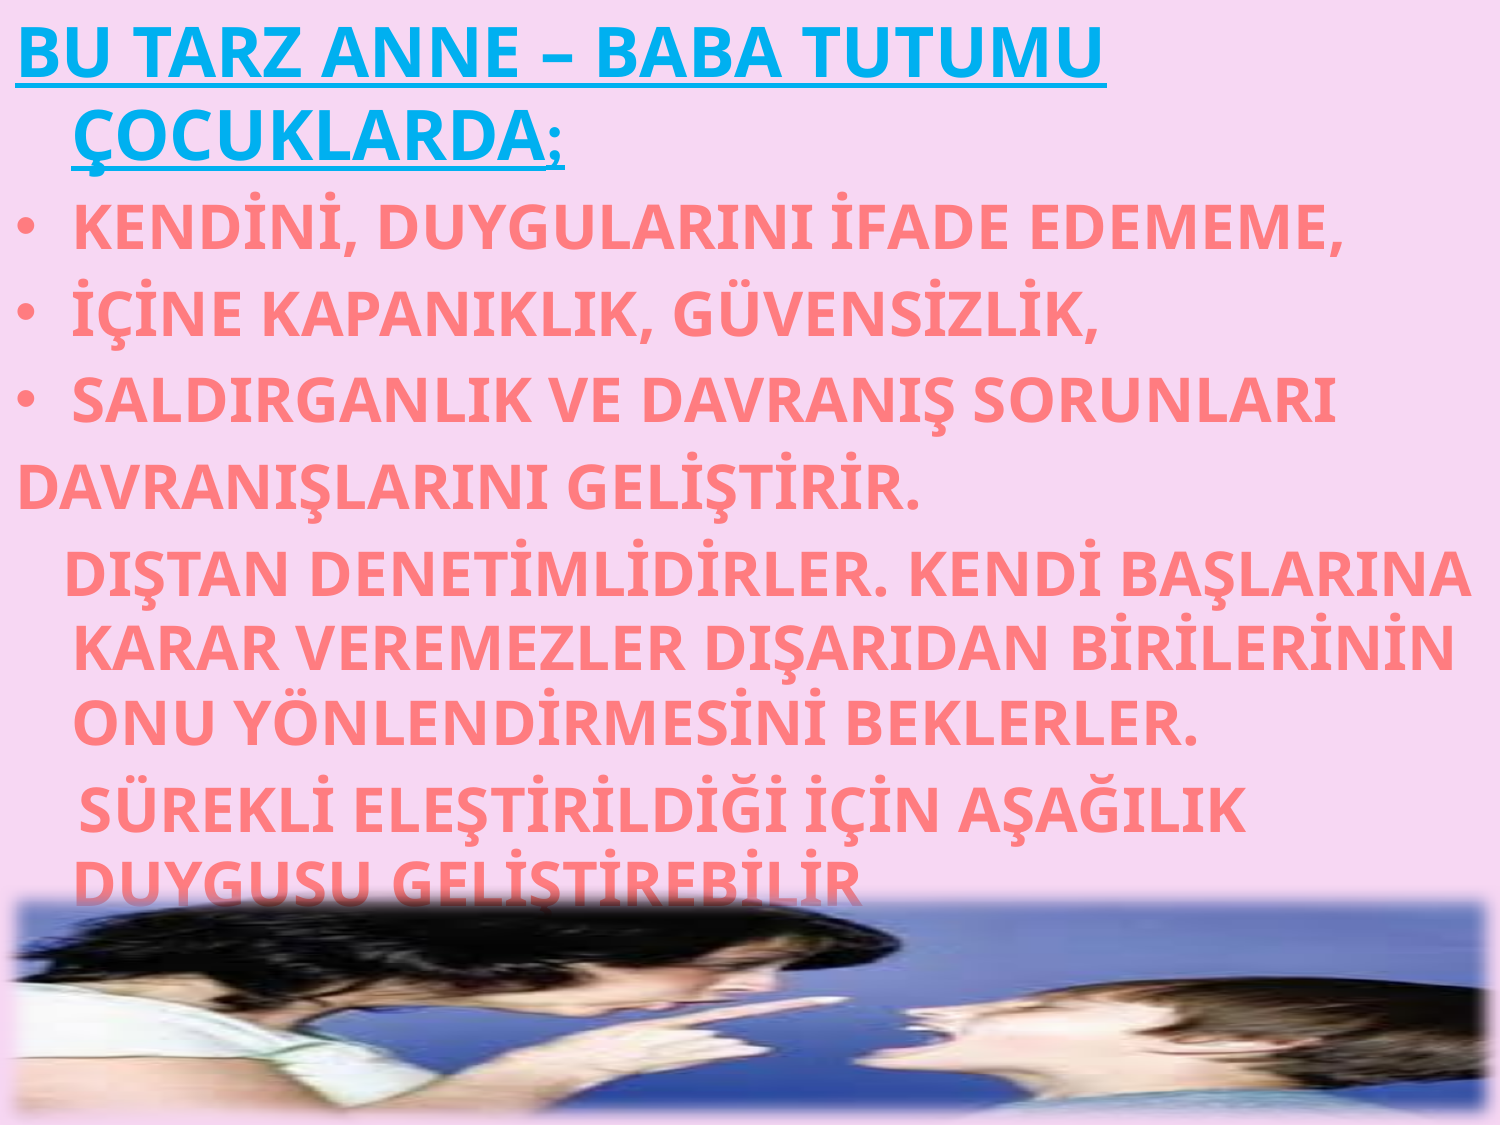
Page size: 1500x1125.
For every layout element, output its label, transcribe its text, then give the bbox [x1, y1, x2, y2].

picture [0, 884, 1500, 1125]
list BU TARZ ANNE – BABA TUTUMU ÇOCUKLARDA; KENDİNİ, DUYGULARINI İFADE EDEMEME, İÇİNE KAPANIKLIK, GÜVENSİZLİK, SALDIRGANLIK VE DAVRANIŞ SORUNLARI DAVRANIŞLARINI GELİŞTİRİR. DIŞTAN DENETİMLİDİRLER. KENDİ BAŞLARINA KARAR VEREMEZLER DIŞARIDAN BİRİLERİNİN ONU YÖNLENDİRMESİNİ BEKLERLER. SÜREKLİ ELEŞTİRİLDİĞİ İÇİN AŞAĞILIK DUYGUSU GELİŞTİREBİLİR [0, 0, 1500, 884]
